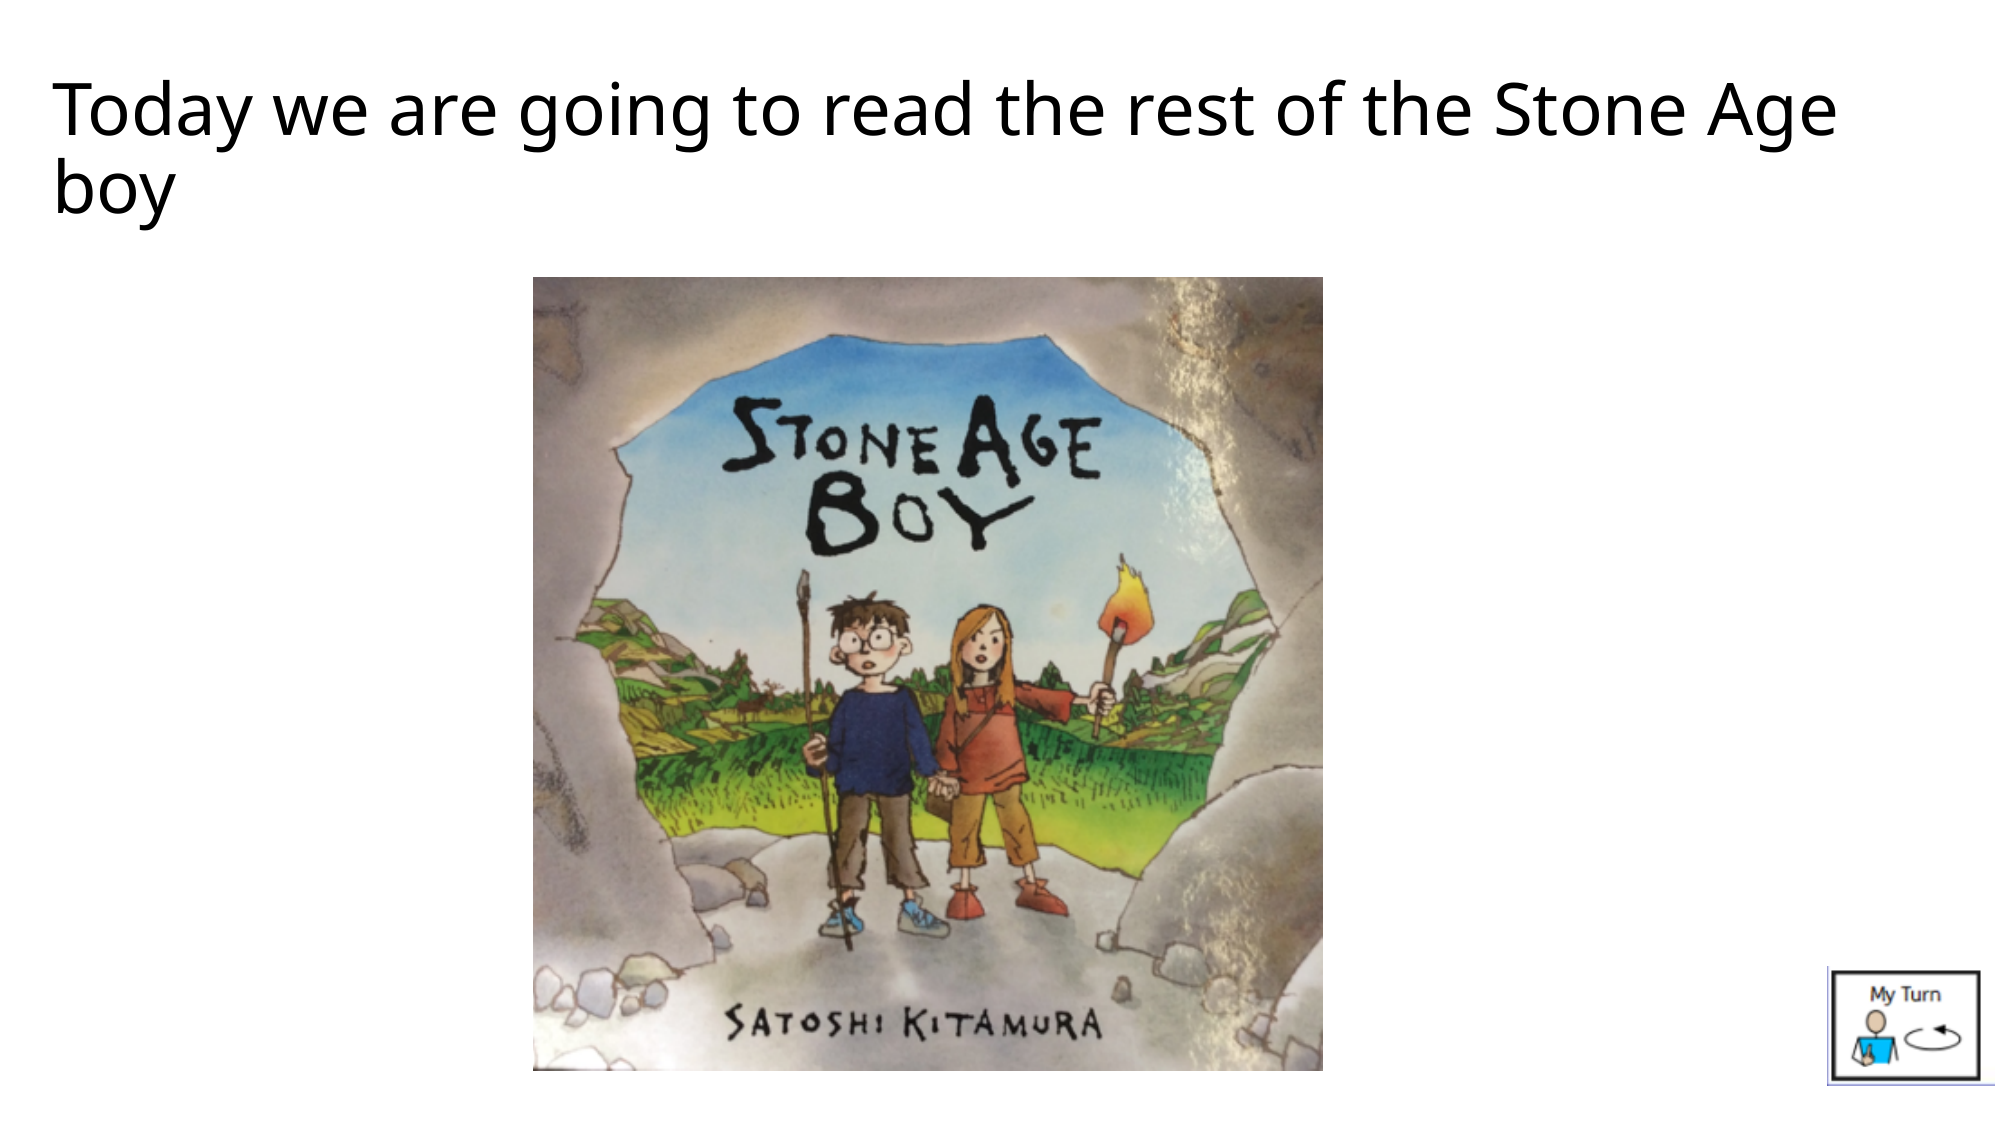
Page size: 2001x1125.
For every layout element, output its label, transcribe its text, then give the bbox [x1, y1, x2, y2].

title Today we are going to read the rest of the Stone Age boy [37, 64, 1964, 237]
picture [533, 277, 1323, 1071]
picture [1827, 966, 1995, 1086]
